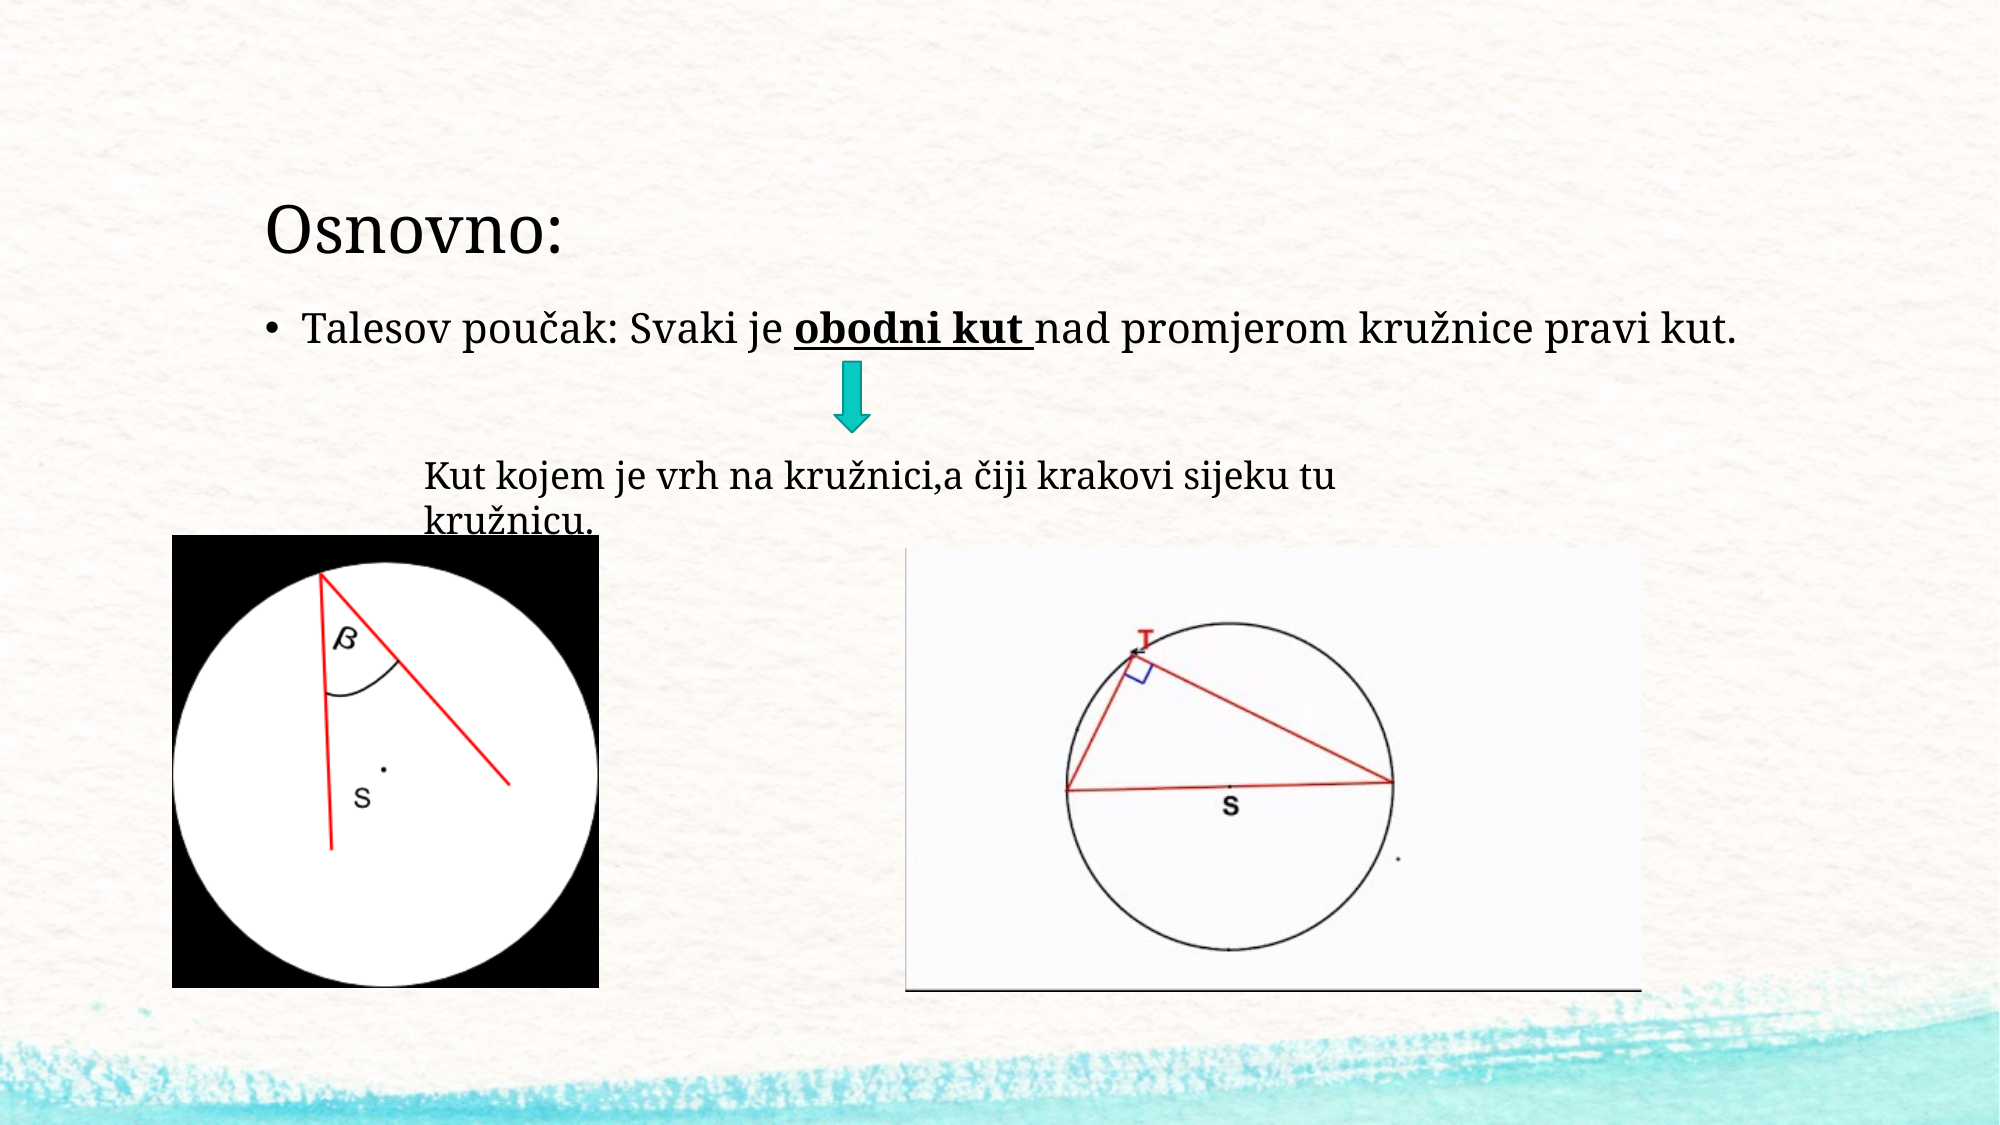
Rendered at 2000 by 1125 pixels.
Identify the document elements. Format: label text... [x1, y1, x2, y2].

title Osnovno: [249, 87, 1825, 275]
text_box Kut kojem je vrh na kružnici,a čiji krakovi sijeku tu kružnicu. [409, 445, 1532, 550]
picture [0, 0, 2000, 1125]
text_box [833, 360, 871, 434]
list Talesov poučak: Svaki je obodni kut nad promjerom kružnice pravi kut. [249, 299, 1825, 988]
